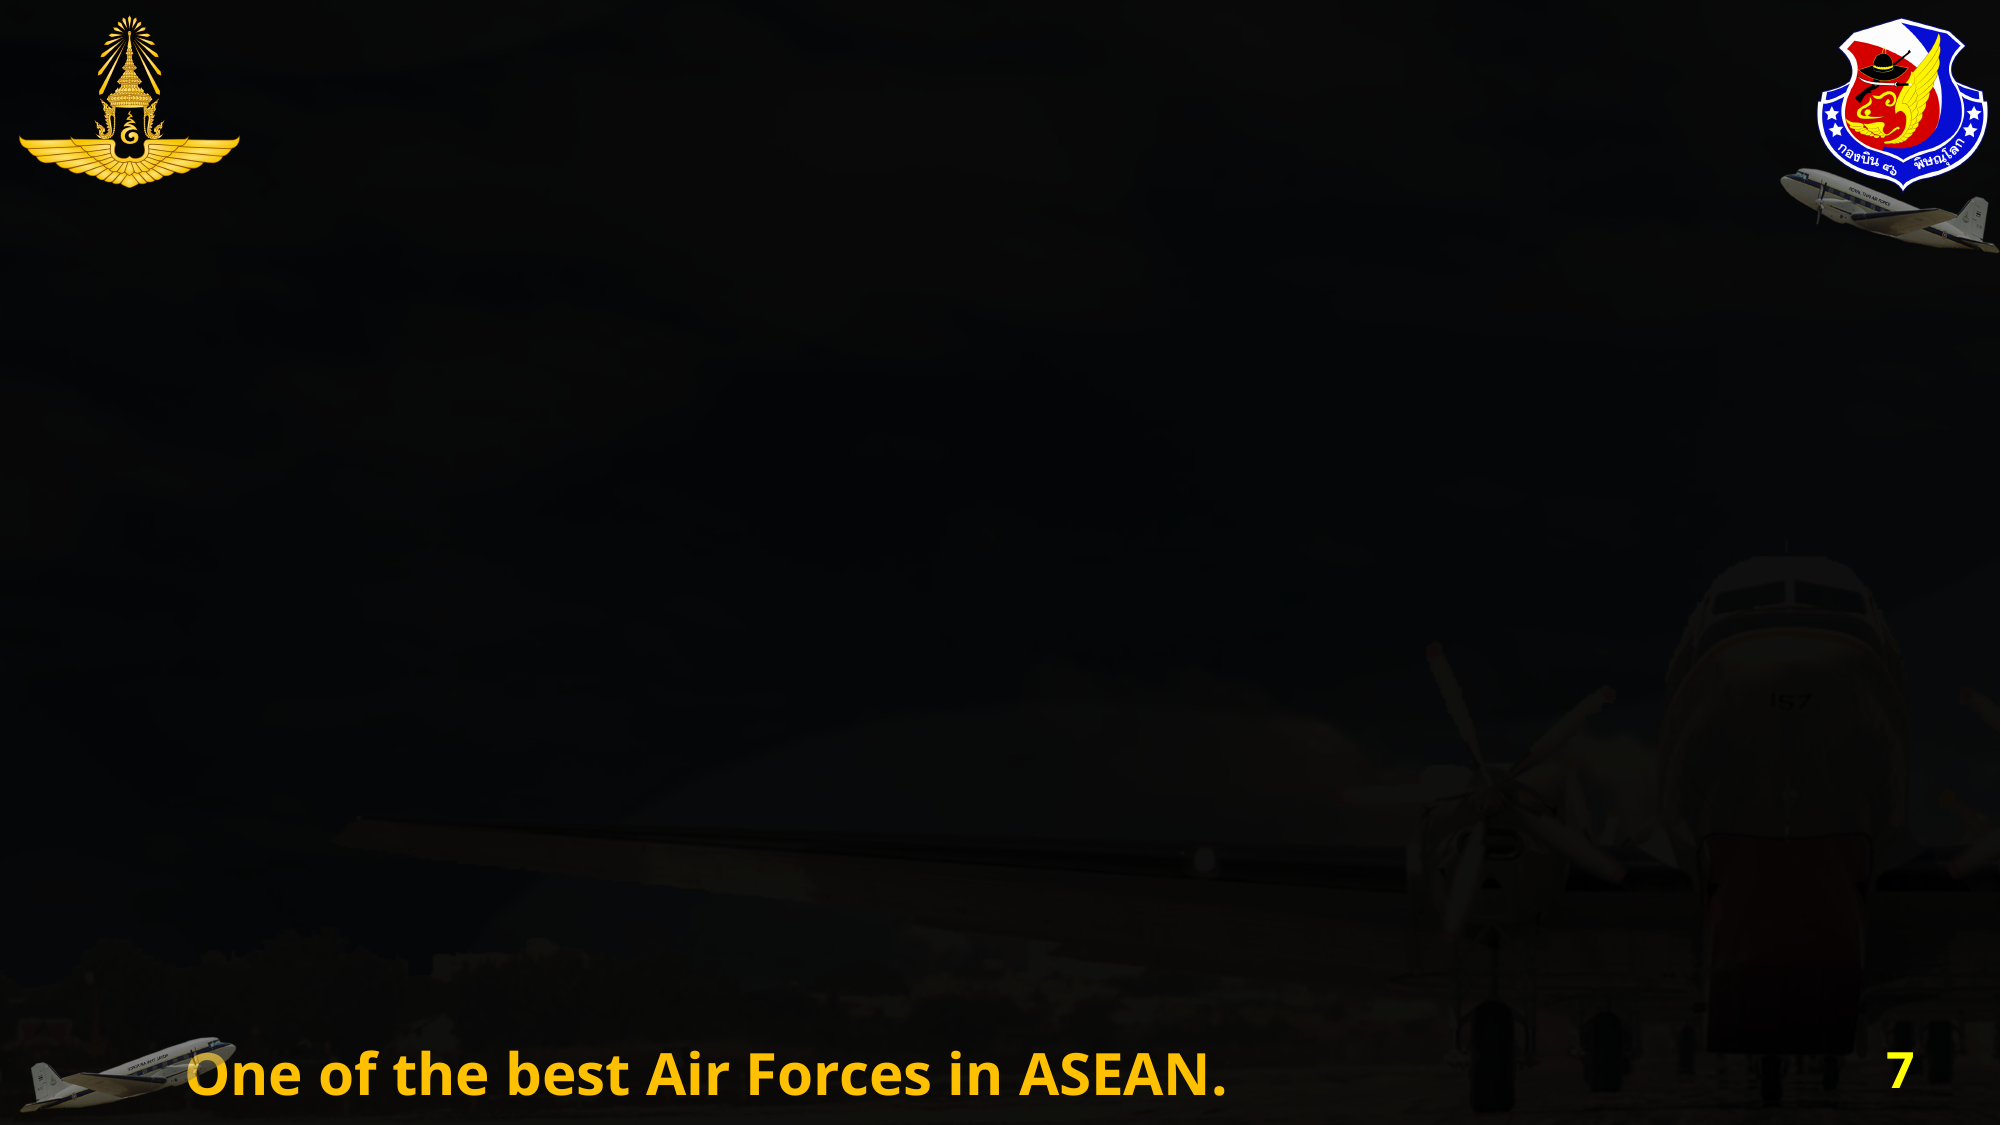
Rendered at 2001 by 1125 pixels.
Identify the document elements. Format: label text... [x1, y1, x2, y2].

picture [1753, 9, 2000, 279]
slide_number 7 [1412, 1042, 1930, 1103]
picture [0, 1010, 263, 1125]
picture [19, 15, 240, 188]
